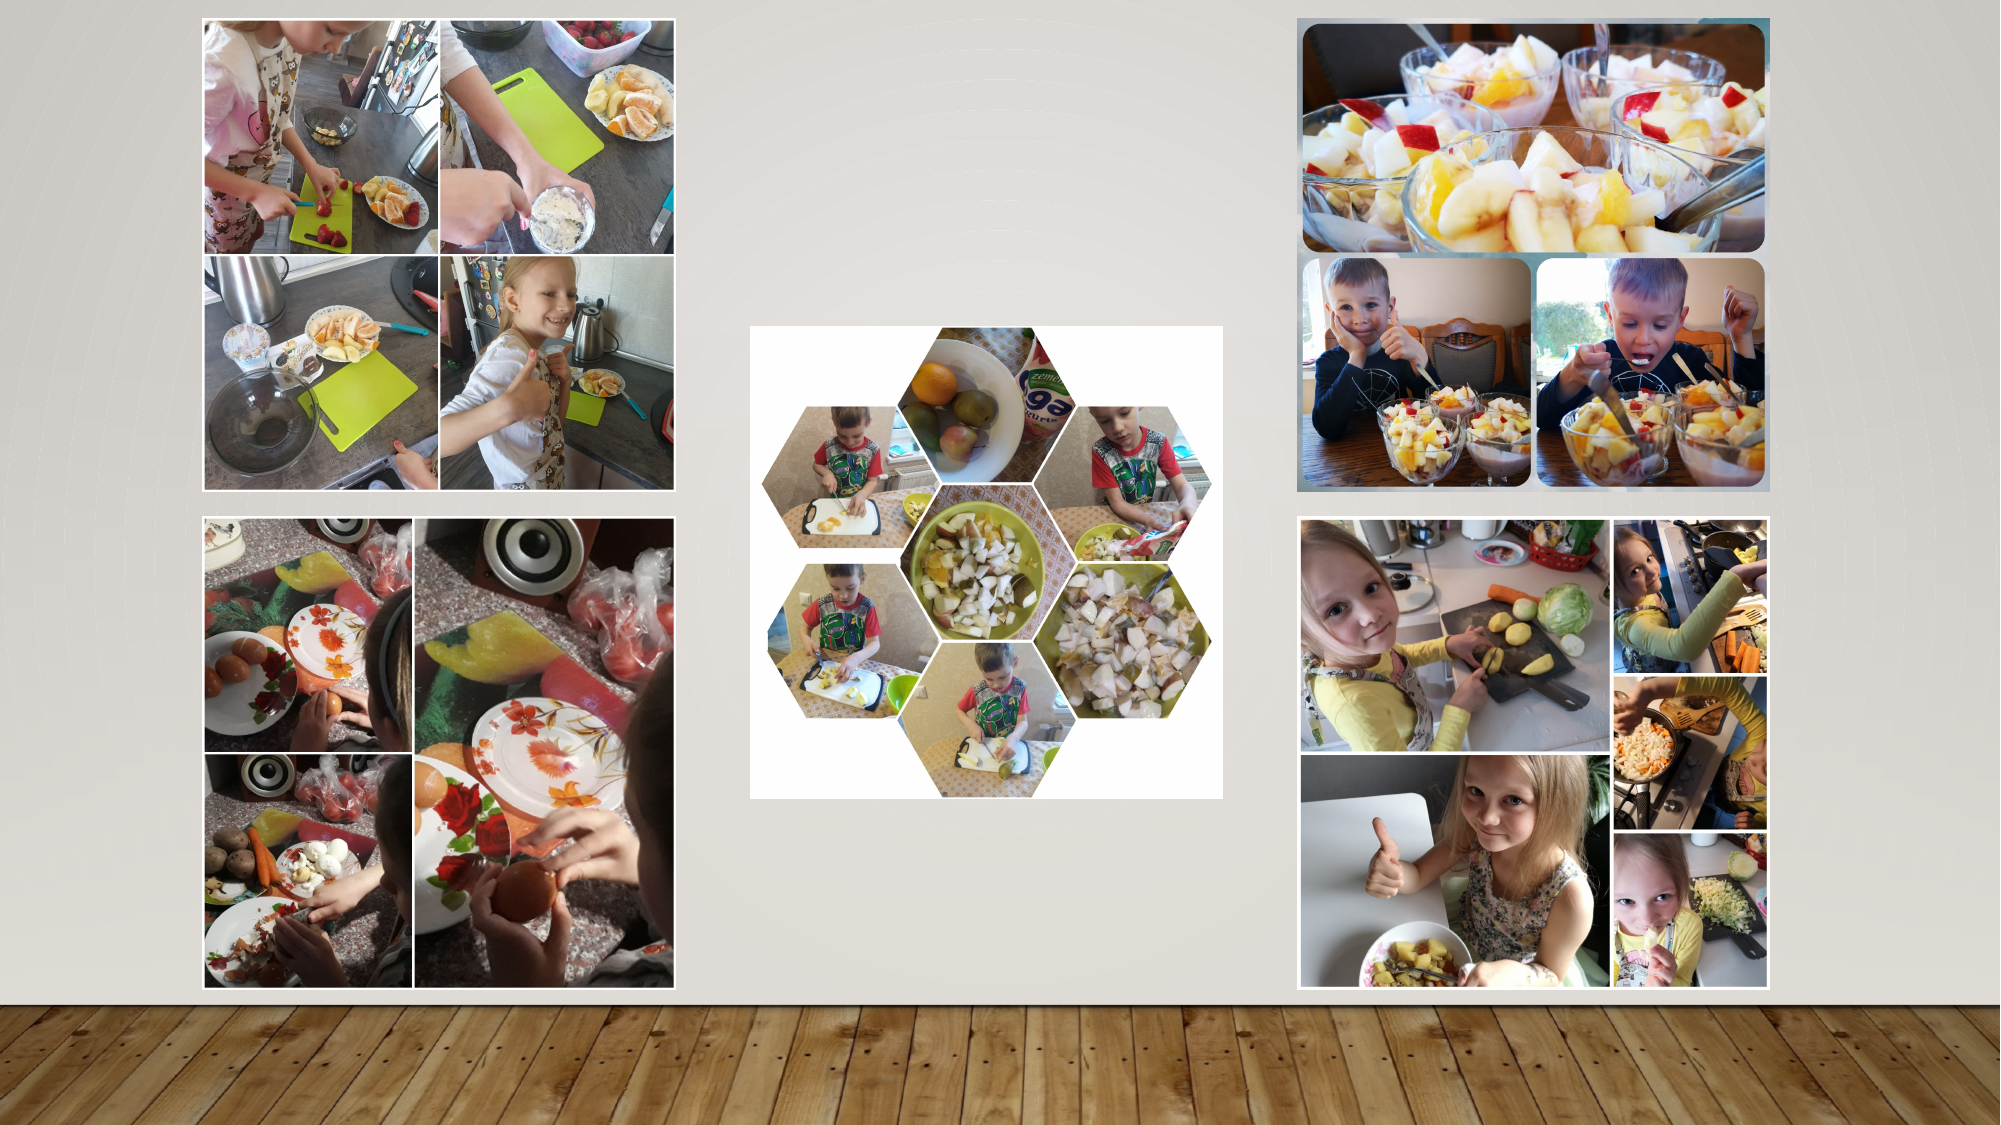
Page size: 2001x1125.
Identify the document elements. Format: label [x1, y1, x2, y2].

picture [202, 18, 676, 492]
picture [749, 325, 1223, 799]
picture [0, 1005, 2000, 1125]
picture [202, 516, 676, 990]
picture [1296, 18, 1770, 492]
picture [1296, 516, 1770, 990]
